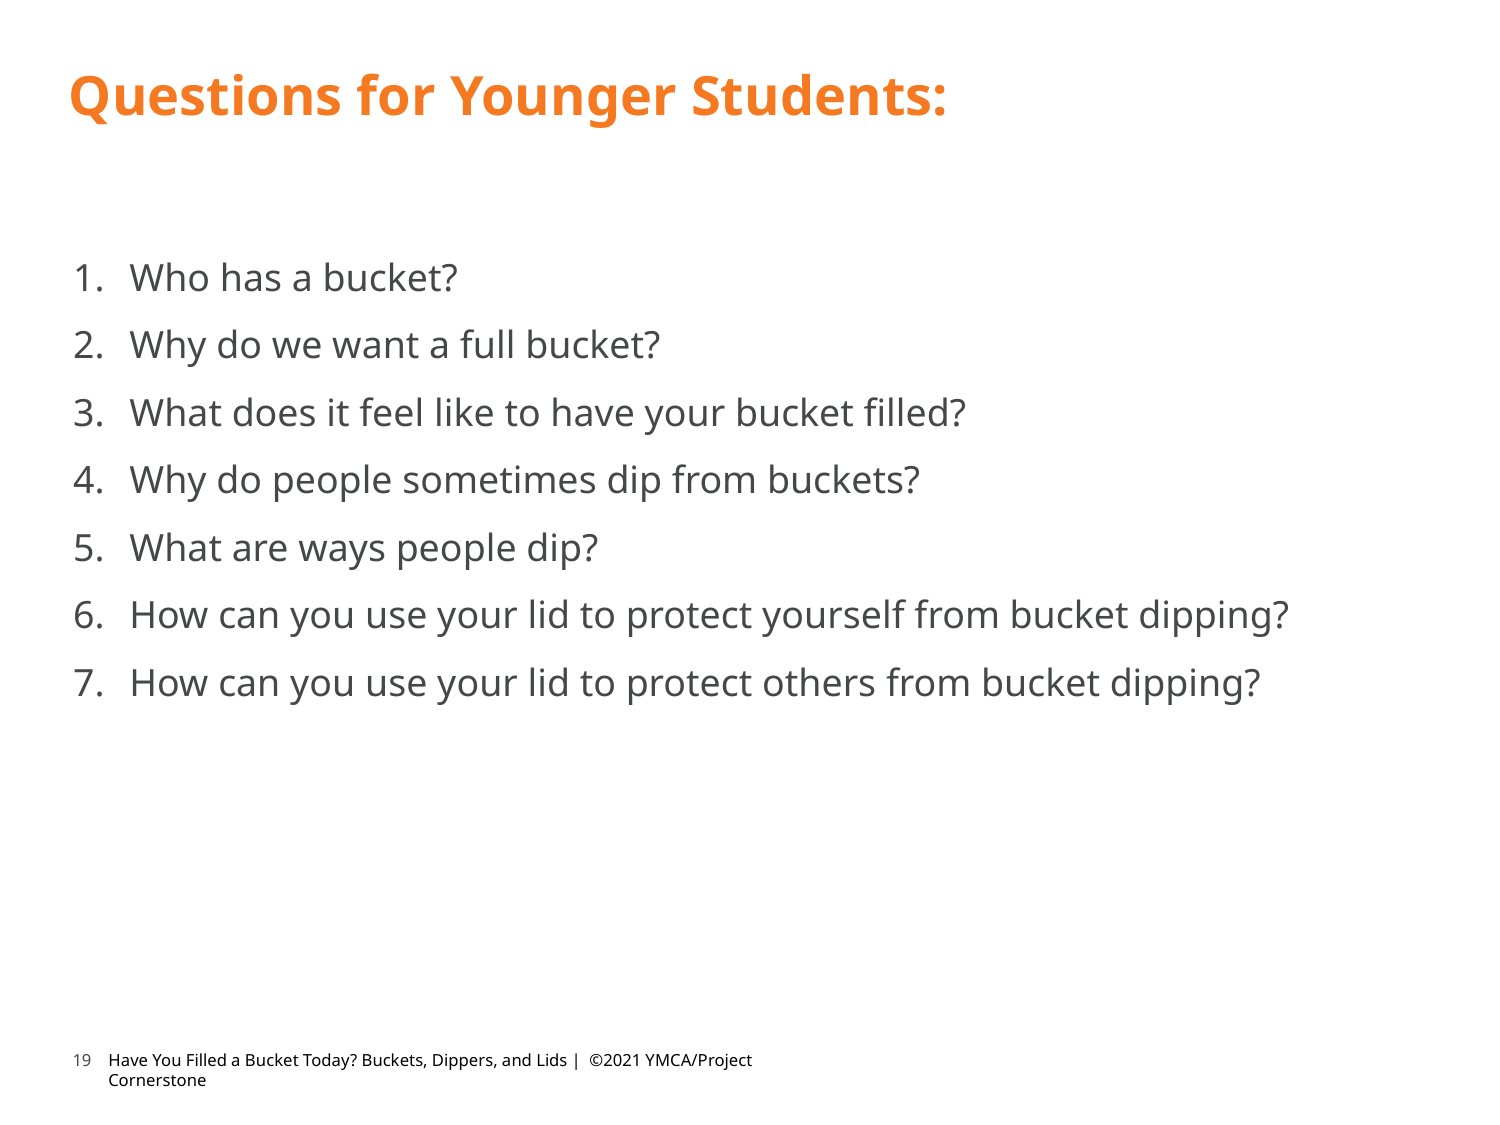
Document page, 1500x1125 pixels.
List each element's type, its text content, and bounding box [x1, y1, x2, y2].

slide_number 19 [57, 1042, 92, 1079]
title Questions for Younger Students: [53, 53, 1428, 193]
list Who has a bucket? Why do we want a full bucket? What does it feel like to have your bucket filled? Why do people sometimes dip from buckets? What are ways people dip? How can you use your lid to protect yourself from bucket dipping? How can you use your lid to protect others from bucket dipping? [57, 223, 1427, 1004]
footer Have You Filled a Bucket Today? Buckets, Dippers, and Lids | ©2021 YMCA/Project Cornerstone [92, 1042, 864, 1091]
